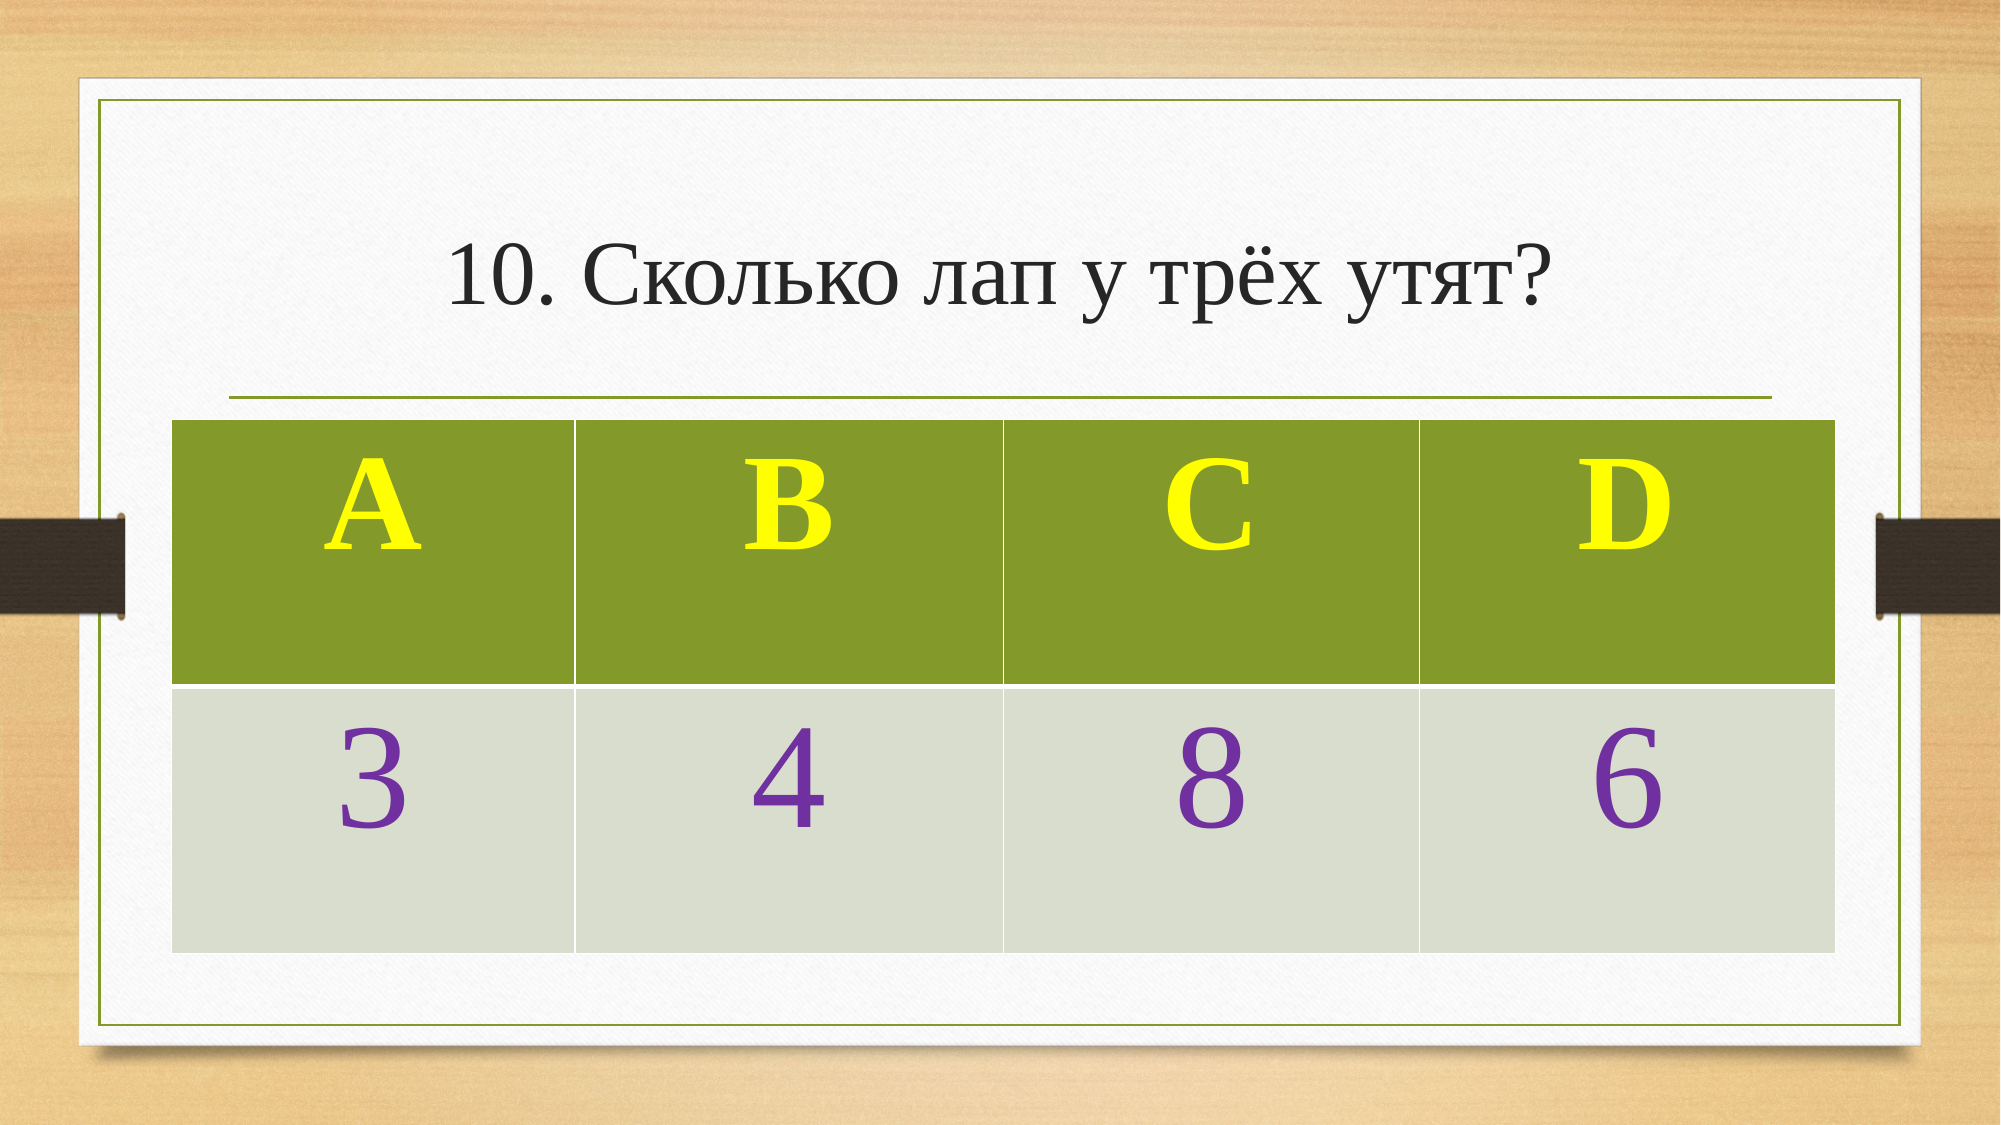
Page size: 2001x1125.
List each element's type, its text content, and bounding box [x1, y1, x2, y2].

table_header А [172, 420, 574, 684]
table_header D [1420, 420, 1835, 684]
table_header С [1004, 420, 1419, 684]
table_cell 4 [576, 689, 1003, 953]
table_cell 8 [1004, 689, 1419, 953]
table_cell 6 [1420, 689, 1835, 953]
picture [0, 0, 2001, 1125]
table_cell 3 [172, 689, 574, 953]
table_header В [576, 420, 1003, 684]
title 10. Сколько лап у трёх утят? [212, 161, 1788, 375]
